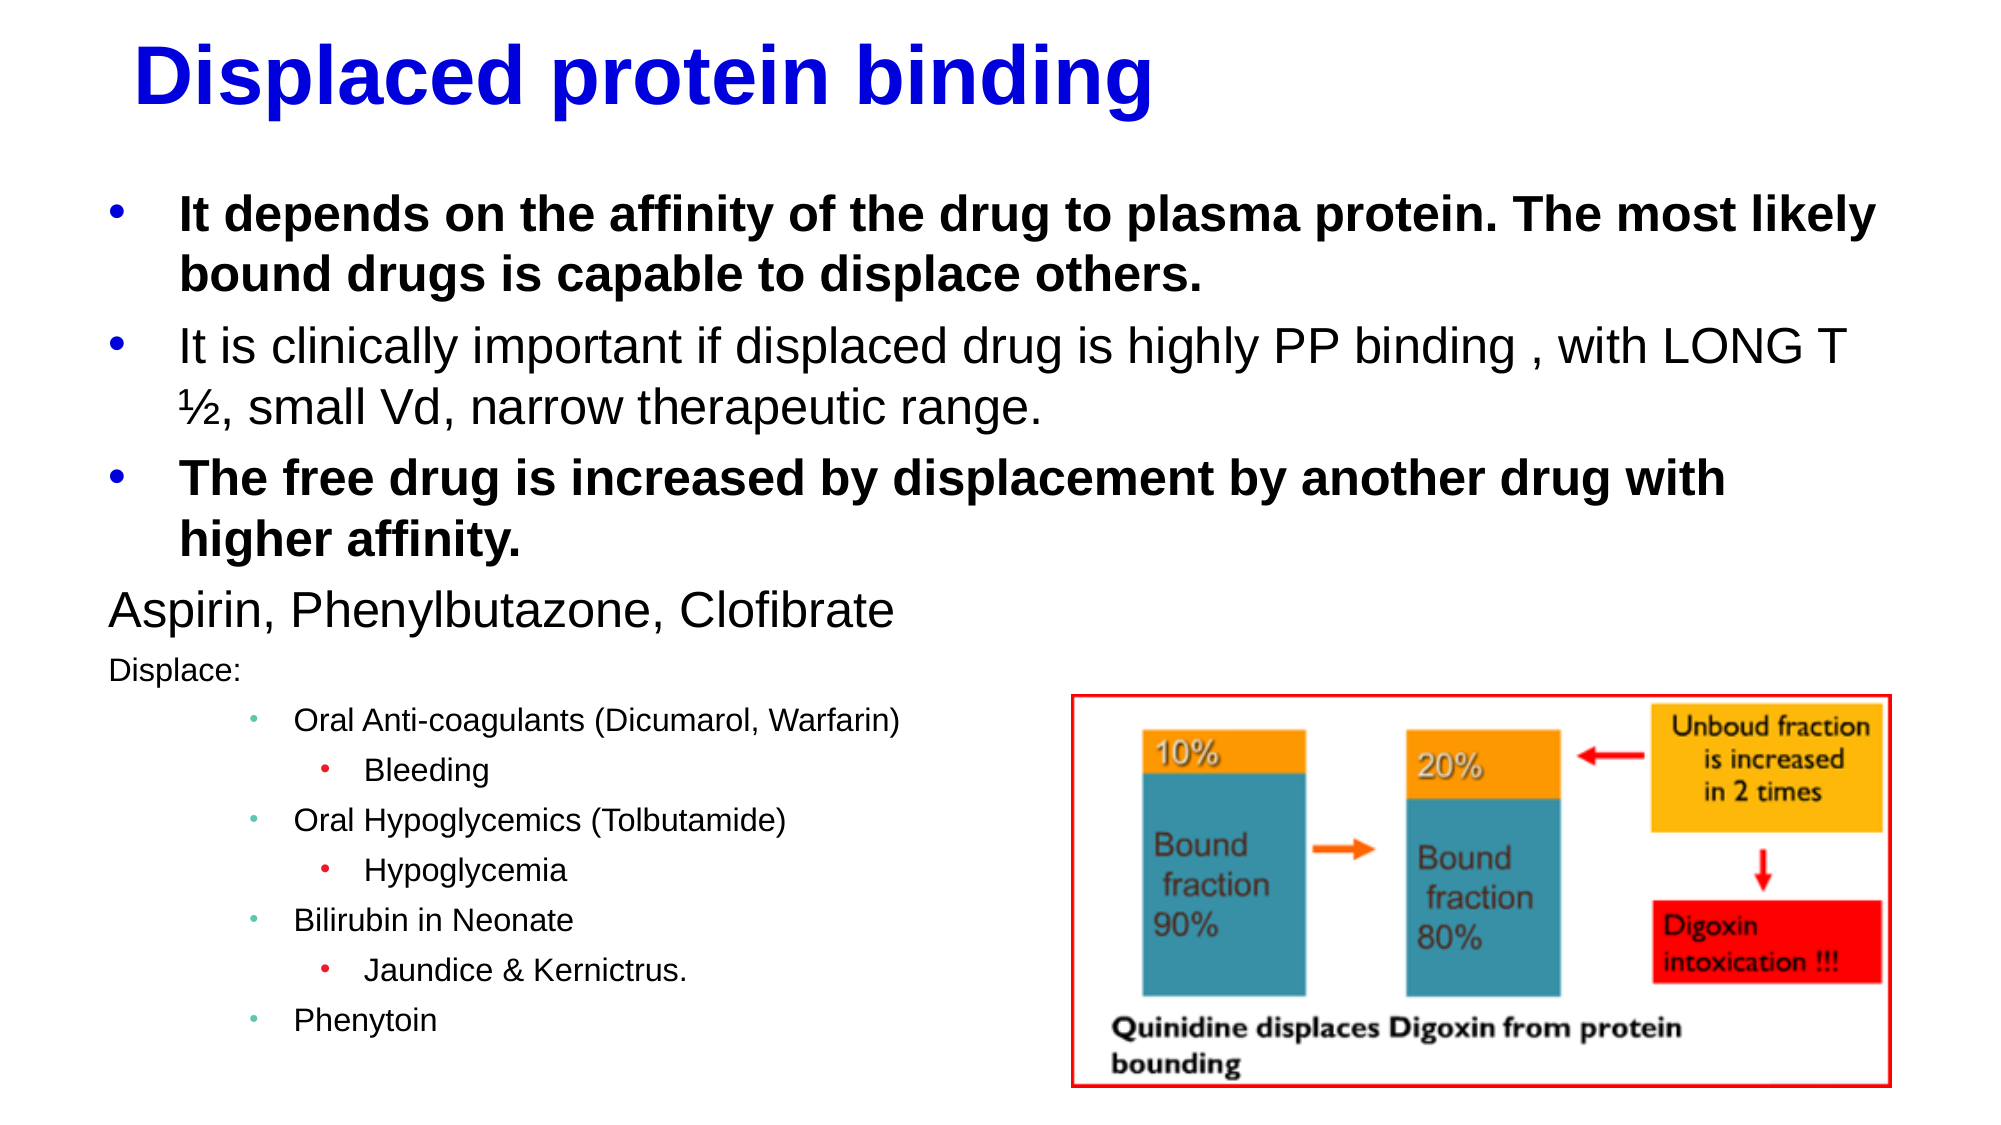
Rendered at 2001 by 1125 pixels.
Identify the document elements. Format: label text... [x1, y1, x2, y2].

title Displaced protein binding [133, 37, 1918, 200]
picture [1070, 694, 1892, 1088]
list It depends on the affinity of the drug to plasma protein. The most likely bound drugs is capable to displace others. It is clinically important if displaced drug is highly PP binding , with LONG T ½, small Vd, narrow therapeutic range. The free drug is increased by displacement by another drug with higher affinity. Aspirin, Phenylbutazone, Clofibrate Displace: Oral Anti-coagulants (Dicumarol, Warfarin) Bleeding Oral Hypoglycemics (Tolbutamide) Hypoglycemia Bilirubin in Neonate Jaundice & Kernictrus. Phenytoin [108, 180, 1892, 1047]
